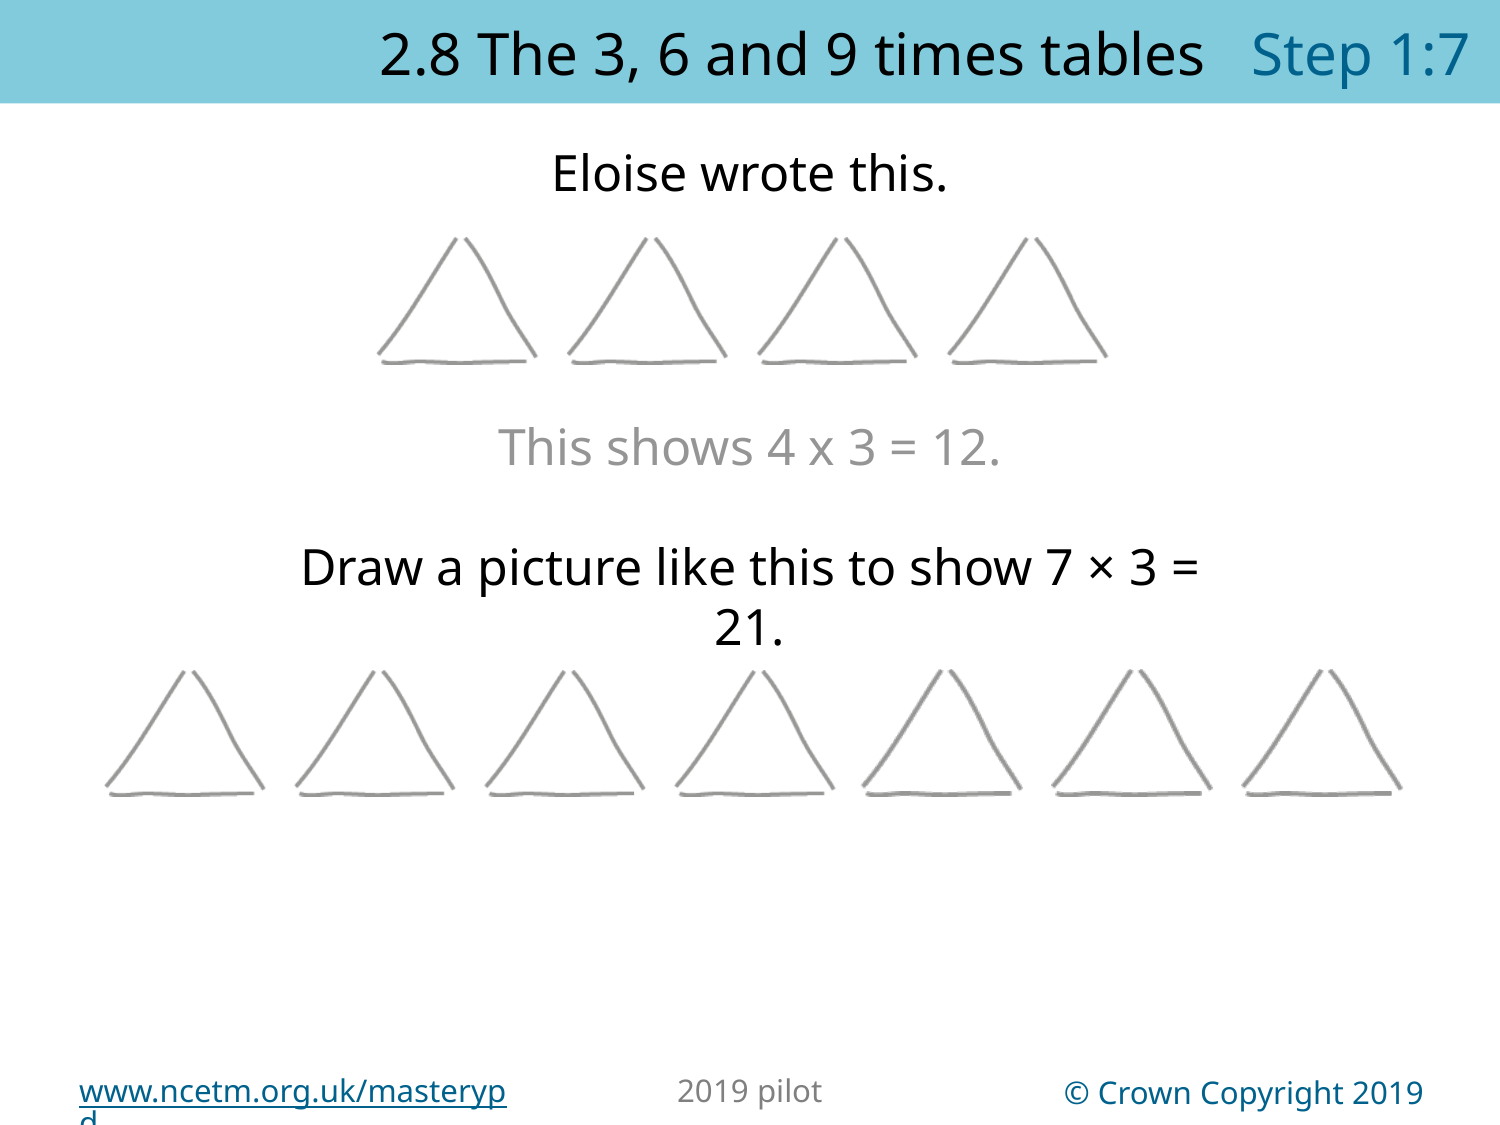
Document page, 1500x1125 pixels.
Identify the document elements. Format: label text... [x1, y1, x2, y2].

text_box This shows 4 x 3 = 12. [483, 408, 1017, 483]
text_box Eloise wrote this. [536, 134, 964, 209]
text_box Draw a picture like this to show 7 × 3 = 21. [250, 527, 1250, 663]
picture [190, 237, 1310, 365]
picture [0, 669, 1427, 798]
list 2.8 The 3, 6 and 9 times tables Step 1:7 [0, 0, 1500, 104]
